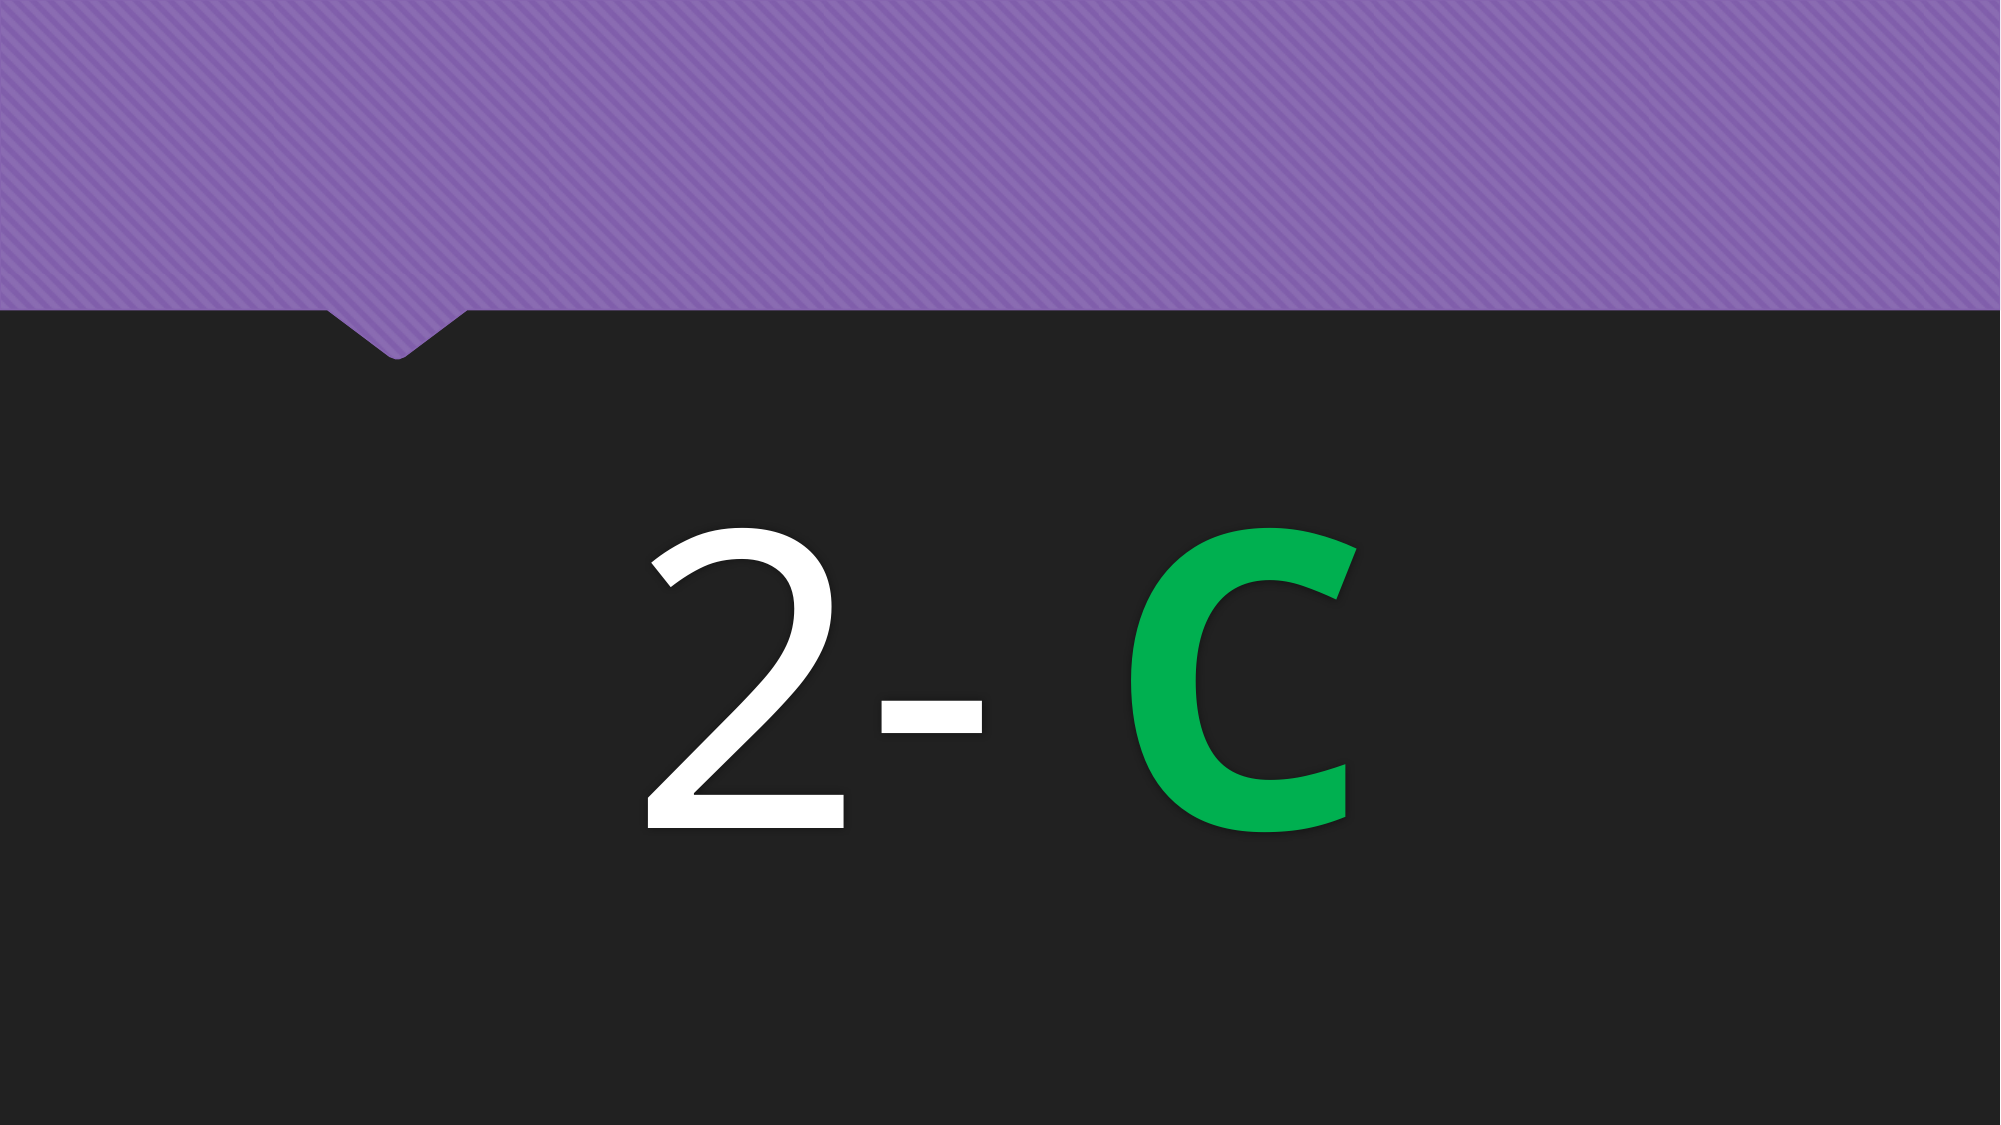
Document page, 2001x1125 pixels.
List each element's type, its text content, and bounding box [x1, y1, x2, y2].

list 2- C [134, 364, 1866, 962]
